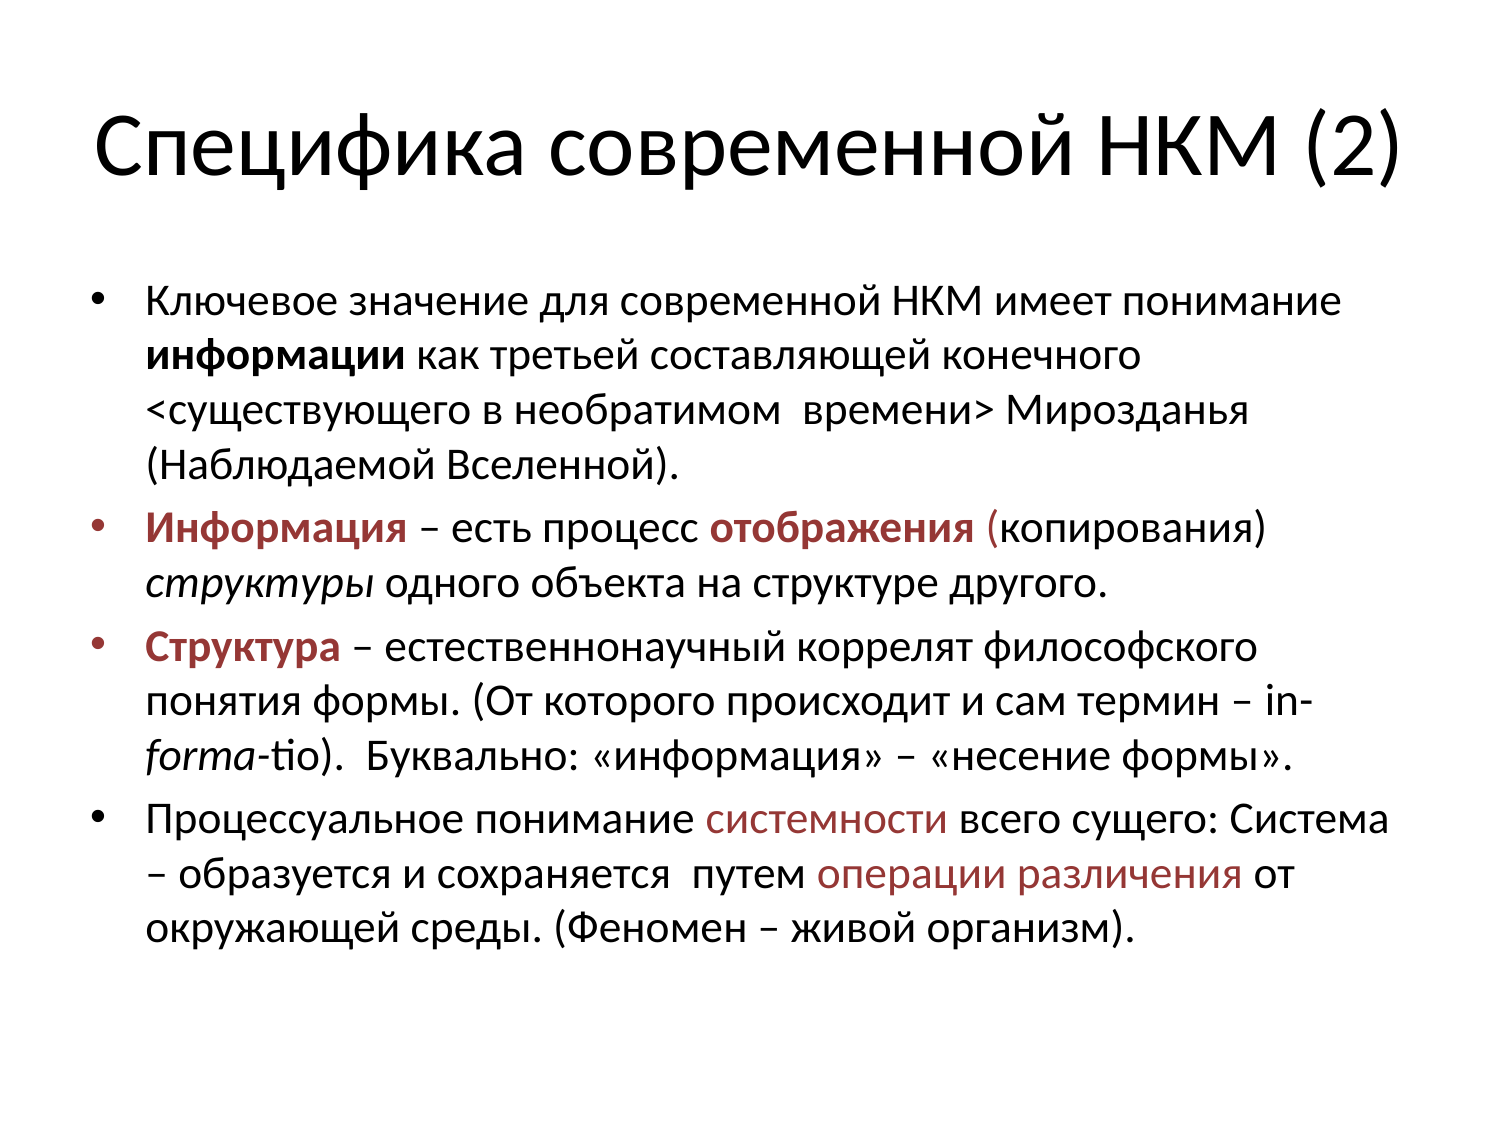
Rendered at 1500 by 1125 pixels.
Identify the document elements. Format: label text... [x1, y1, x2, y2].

list Ключевое значение для современной НКМ имеет понимание информации как третьей составляющей конечного <существующего в необратимом времени> Мирозданья (Наблюдаемой Вселенной). Информация – есть процесс отображения (копирования) структуры одного объекта на структуре другого. Структура – естественнонаучный коррелят философского понятия формы. (От которого происходит и сам термин – in-forma-tio). Буквально: «информация» – «несение формы». Процессуальное понимание системности всего сущего: Система – образуется и сохраняется путем операции различения от окружающей среды. (Феномен – живой организм). [75, 262, 1425, 1005]
title Специфика современной НКМ (2) [75, 45, 1425, 233]
